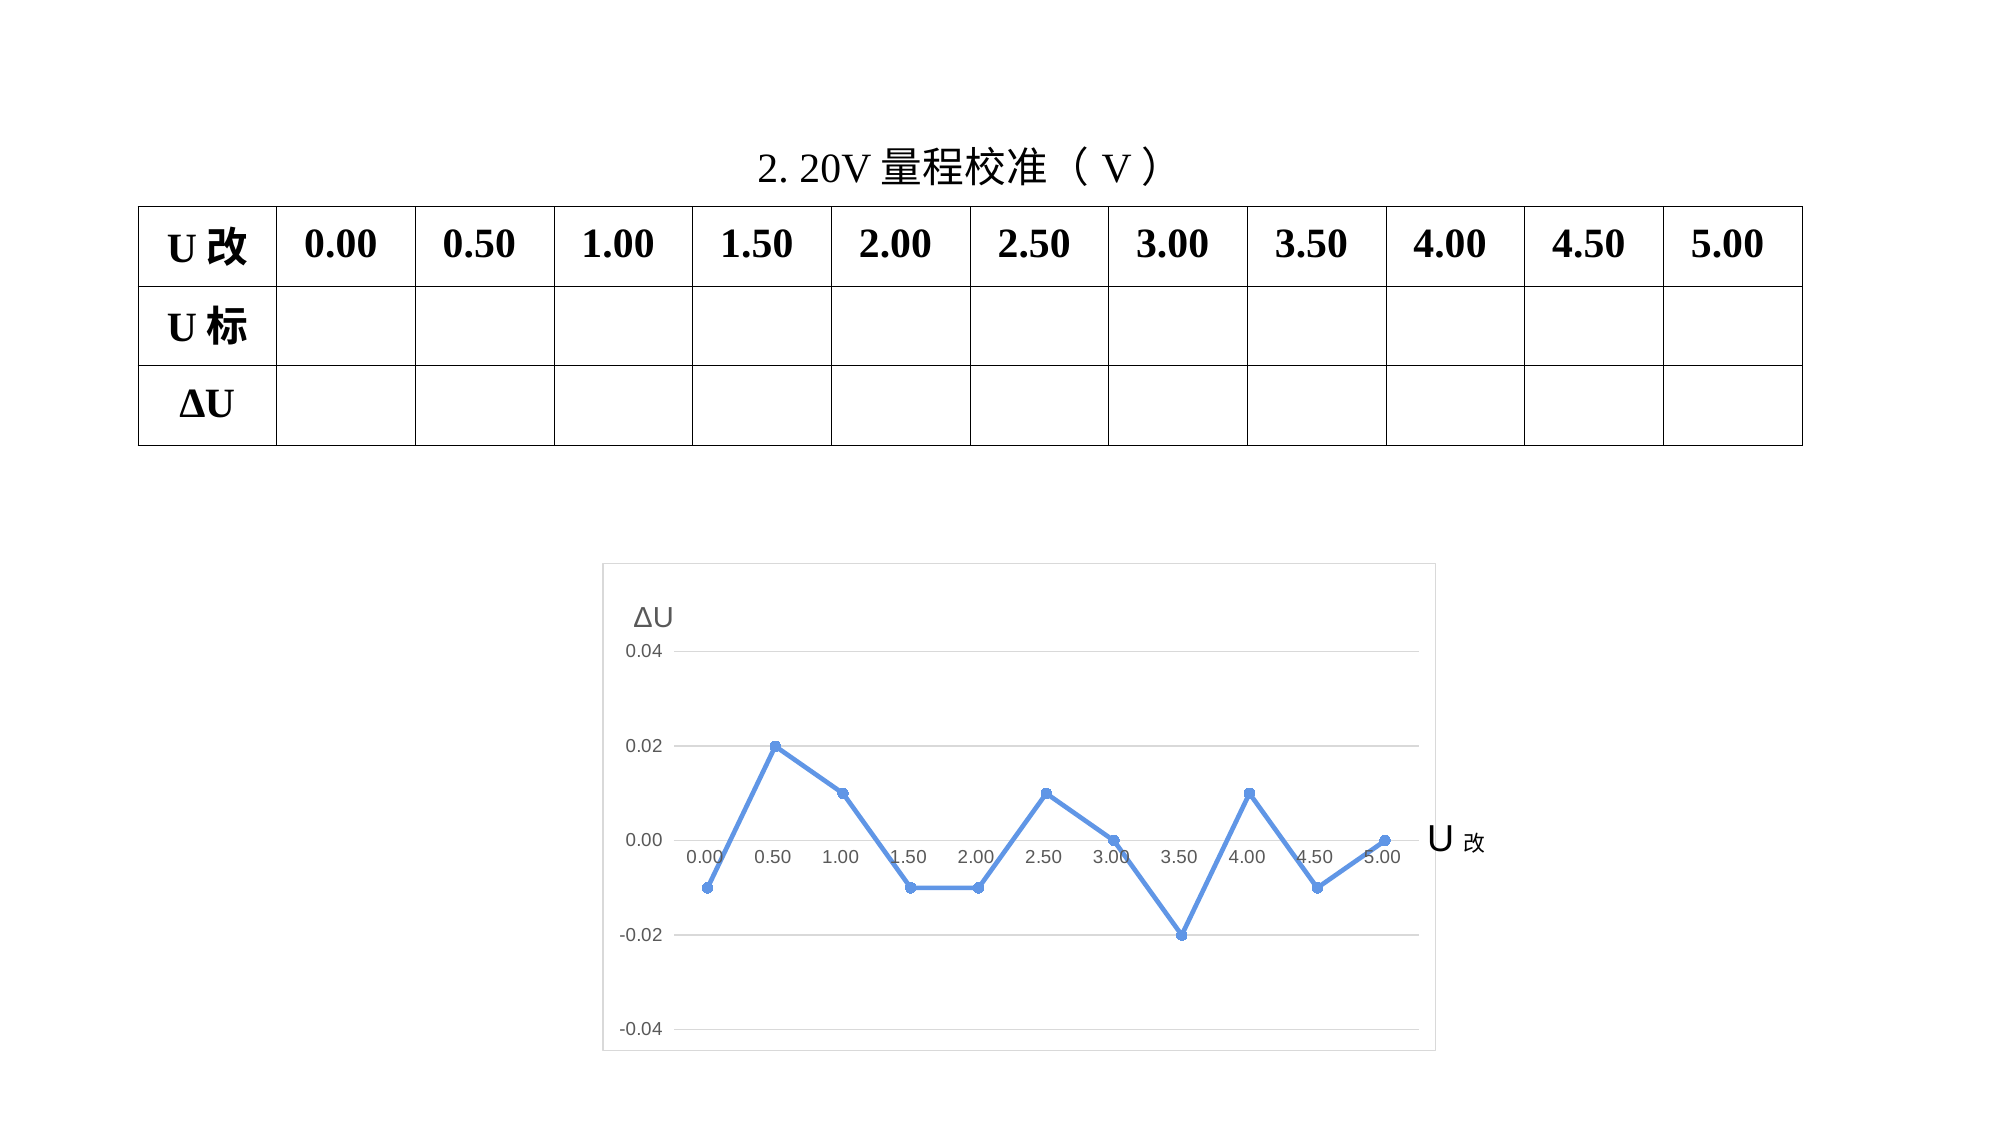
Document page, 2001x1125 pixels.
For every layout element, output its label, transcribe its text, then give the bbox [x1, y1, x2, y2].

table_cell [1387, 366, 1524, 445]
text_box U改 [1437, 806, 1507, 867]
table_cell [693, 366, 831, 445]
table_cell [1387, 287, 1524, 365]
table_cell [1109, 287, 1247, 365]
table_cell [1525, 366, 1663, 445]
table_cell 0.50 [416, 207, 554, 286]
table_cell [1109, 366, 1247, 445]
table_cell U改 [139, 207, 276, 286]
table_cell [416, 366, 554, 445]
table_cell [971, 366, 1108, 445]
table_cell [1664, 287, 1802, 365]
table_cell [555, 366, 692, 445]
table_cell [1248, 287, 1386, 365]
table_cell [555, 287, 692, 365]
table_cell U标 [139, 287, 276, 365]
table_cell 3.00 [1109, 207, 1247, 286]
table_cell [1664, 366, 1802, 445]
table_cell [832, 366, 970, 445]
table_cell 2.00 [832, 207, 970, 286]
chart [601, 562, 1437, 1052]
table_cell ∆U [139, 366, 276, 445]
table_cell [1248, 366, 1386, 445]
table_cell [971, 287, 1108, 365]
table_cell 2.50 [971, 207, 1108, 286]
table_cell 4.00 [1387, 207, 1524, 286]
table_cell 0.00 [277, 207, 415, 286]
table_cell [277, 366, 415, 445]
table_header 2. 20V量程校准（V） [138, 127, 1802, 206]
table_cell 5.00 [1664, 207, 1802, 286]
table_cell [1525, 287, 1663, 365]
table_cell 1.00 [555, 207, 692, 286]
table_cell [277, 287, 415, 365]
table_cell 3.50 [1248, 207, 1386, 286]
table_cell 1.50 [693, 207, 831, 286]
table_cell [693, 287, 831, 365]
table_cell 4.50 [1525, 207, 1663, 286]
table_cell [832, 287, 970, 365]
table_cell [416, 287, 554, 365]
